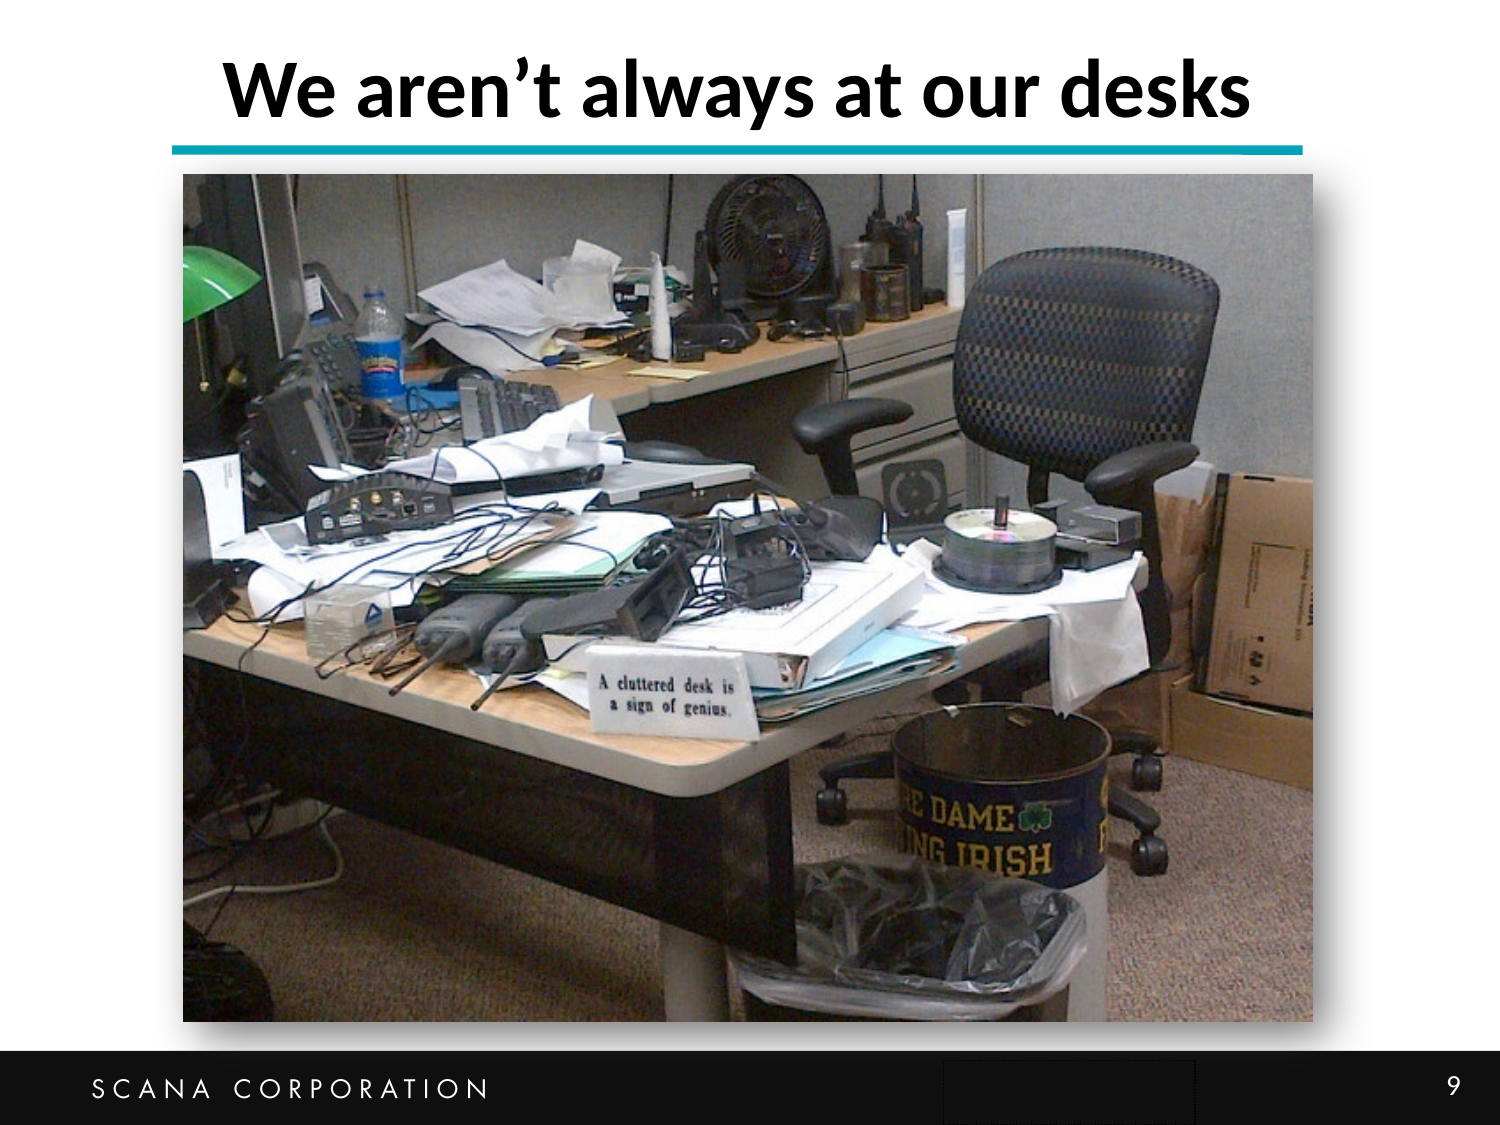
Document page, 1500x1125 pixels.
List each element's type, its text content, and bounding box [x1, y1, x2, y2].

title We aren’t always at our desks [62, 37, 1413, 131]
slide_number 9 [1125, 1053, 1476, 1114]
picture [0, 0, 1500, 1125]
